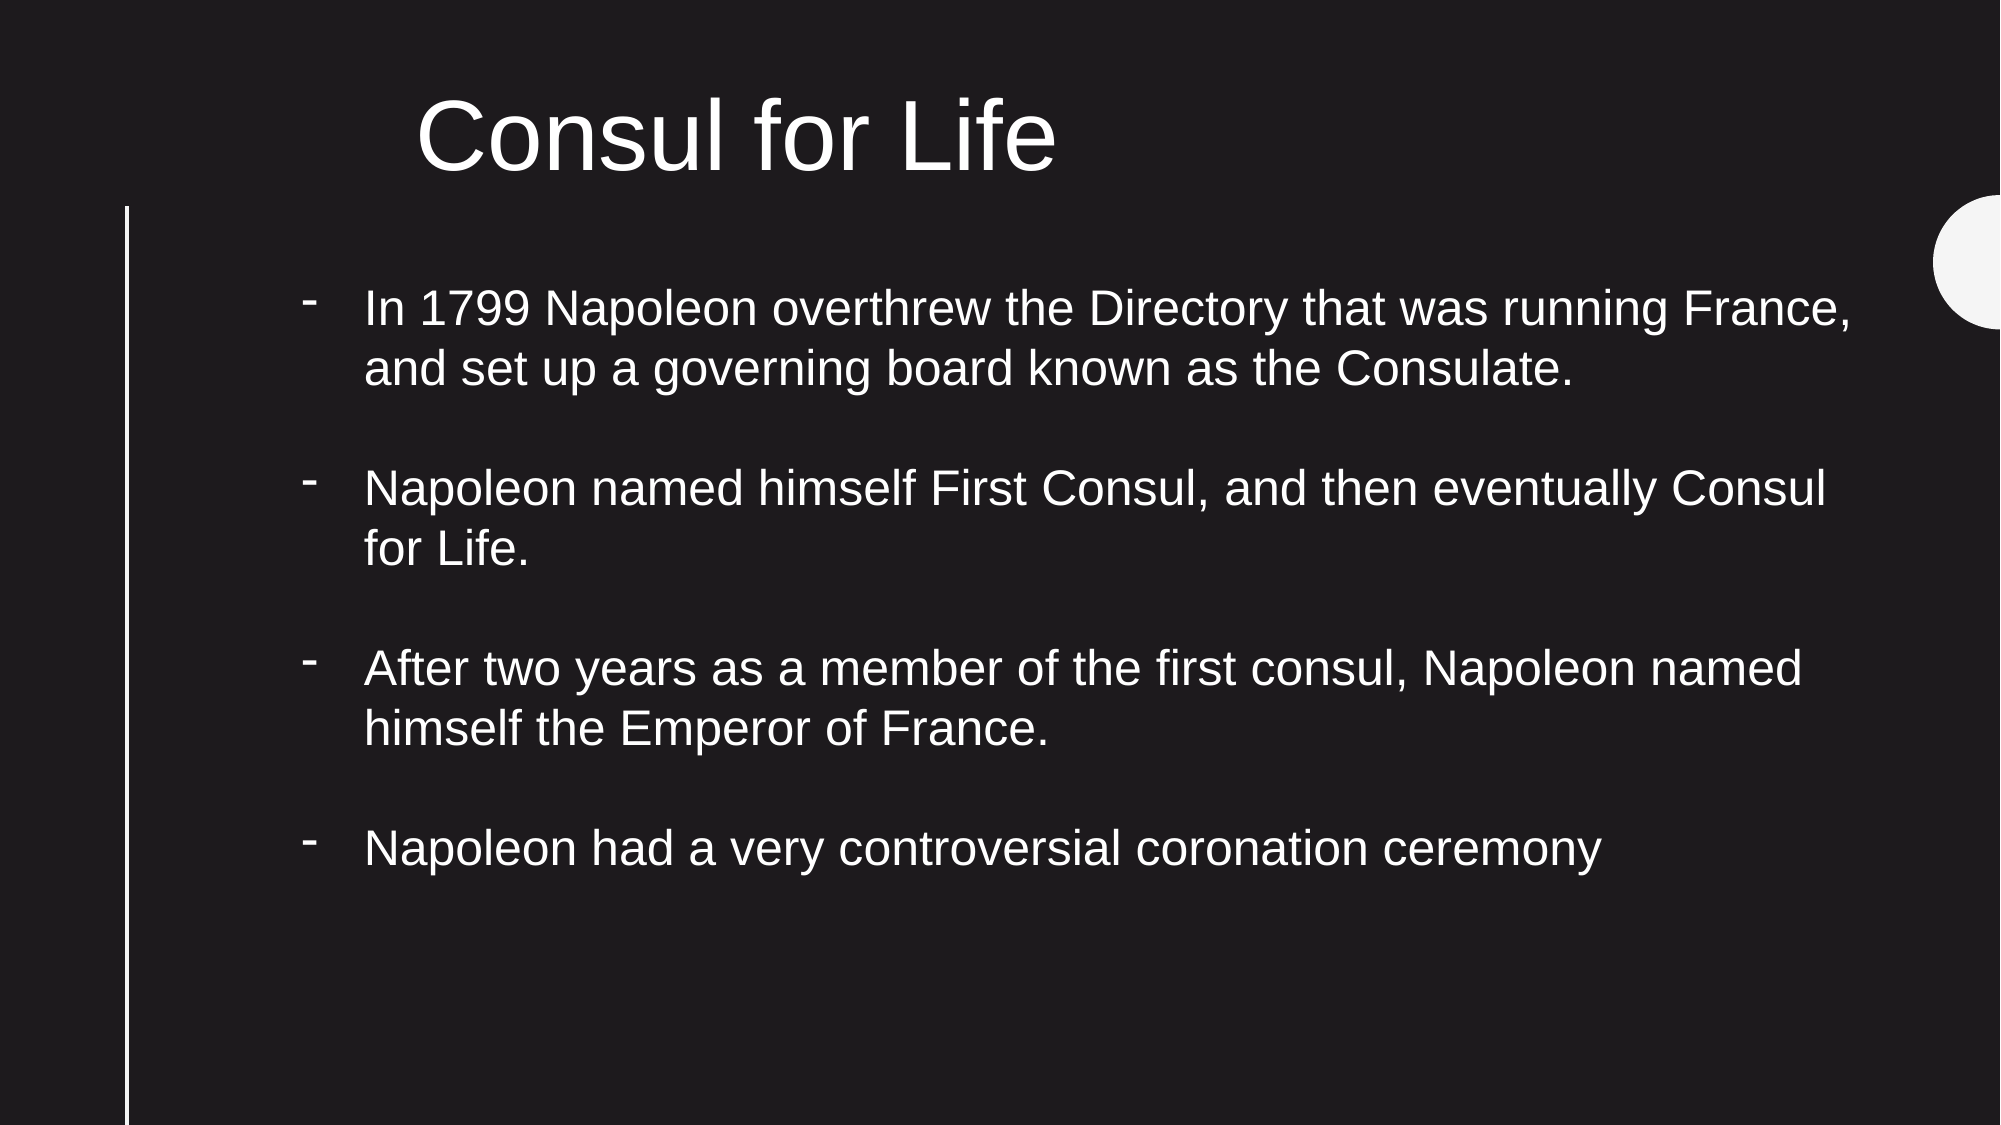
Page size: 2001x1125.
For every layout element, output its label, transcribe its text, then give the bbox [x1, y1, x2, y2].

text_box Consul for Life [400, 55, 1918, 233]
text_box In 1799 Napoleon overthrew the Directory that was running France, and set up a governing board known as the Consulate. Napoleon named himself First Consul, and then eventually Consul for Life. After two years as a member of the first consul, Napoleon named himself the Emperor of France. Napoleon had a very controversial coronation ceremony [274, 260, 1892, 1073]
